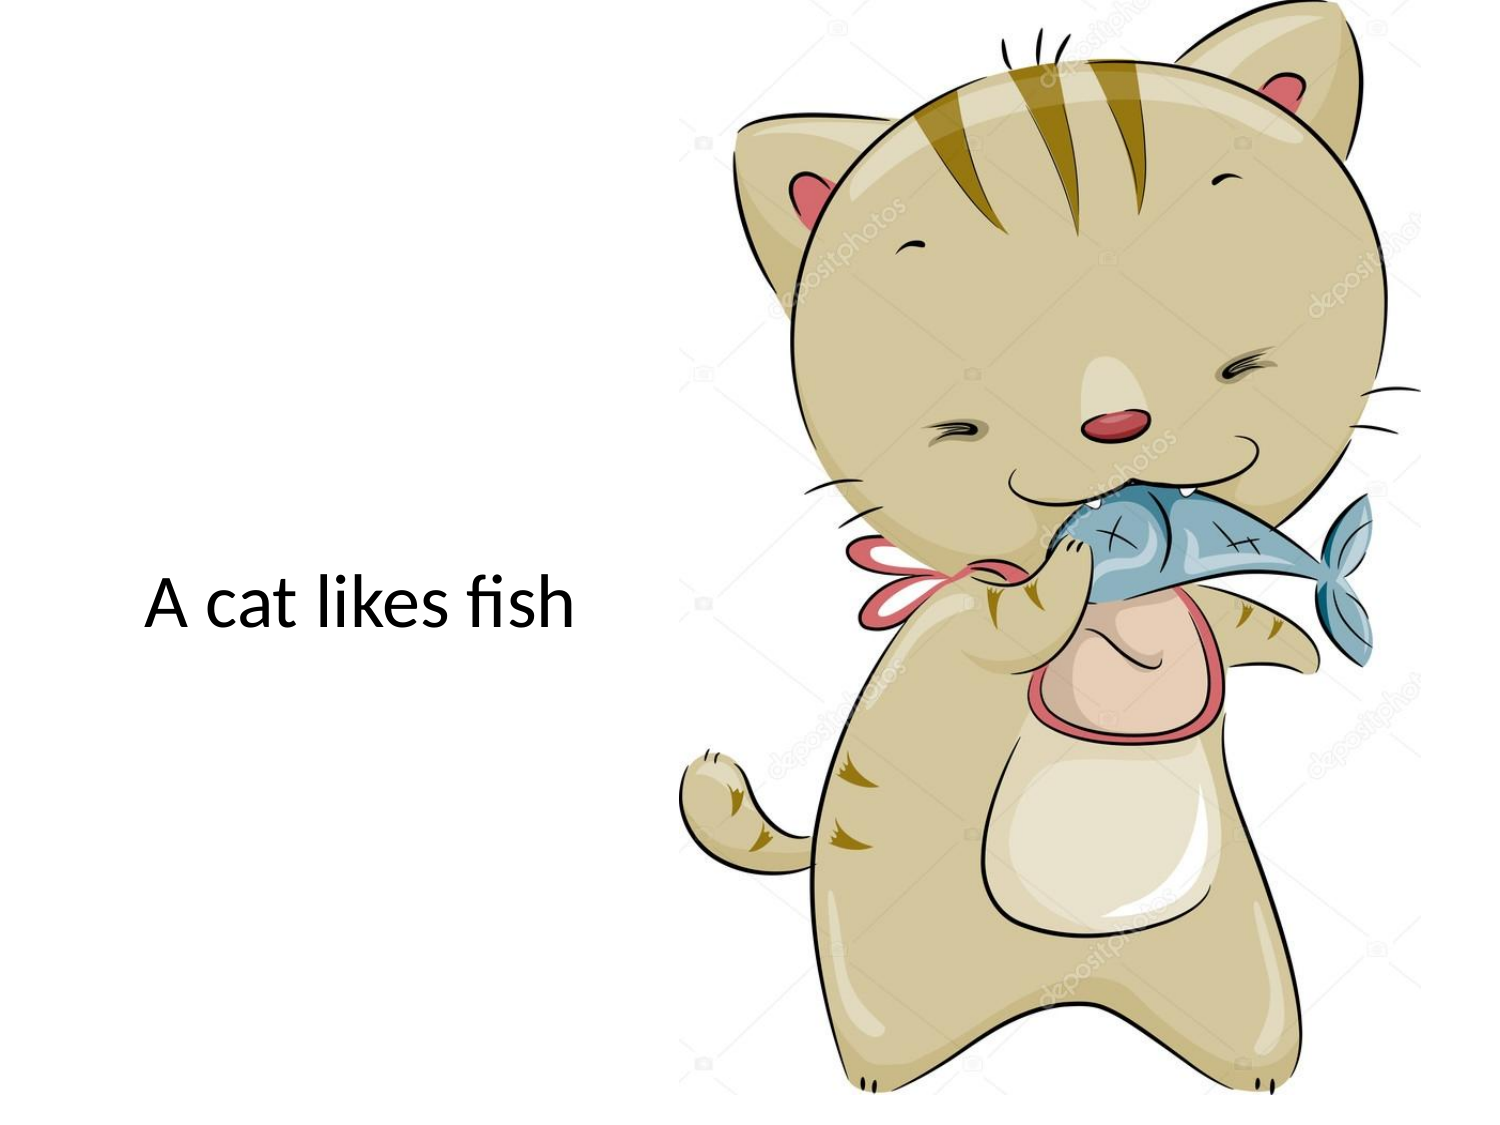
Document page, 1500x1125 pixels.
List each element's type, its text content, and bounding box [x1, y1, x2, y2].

title A cat likes fish [123, 503, 599, 691]
picture [678, 0, 1422, 1095]
